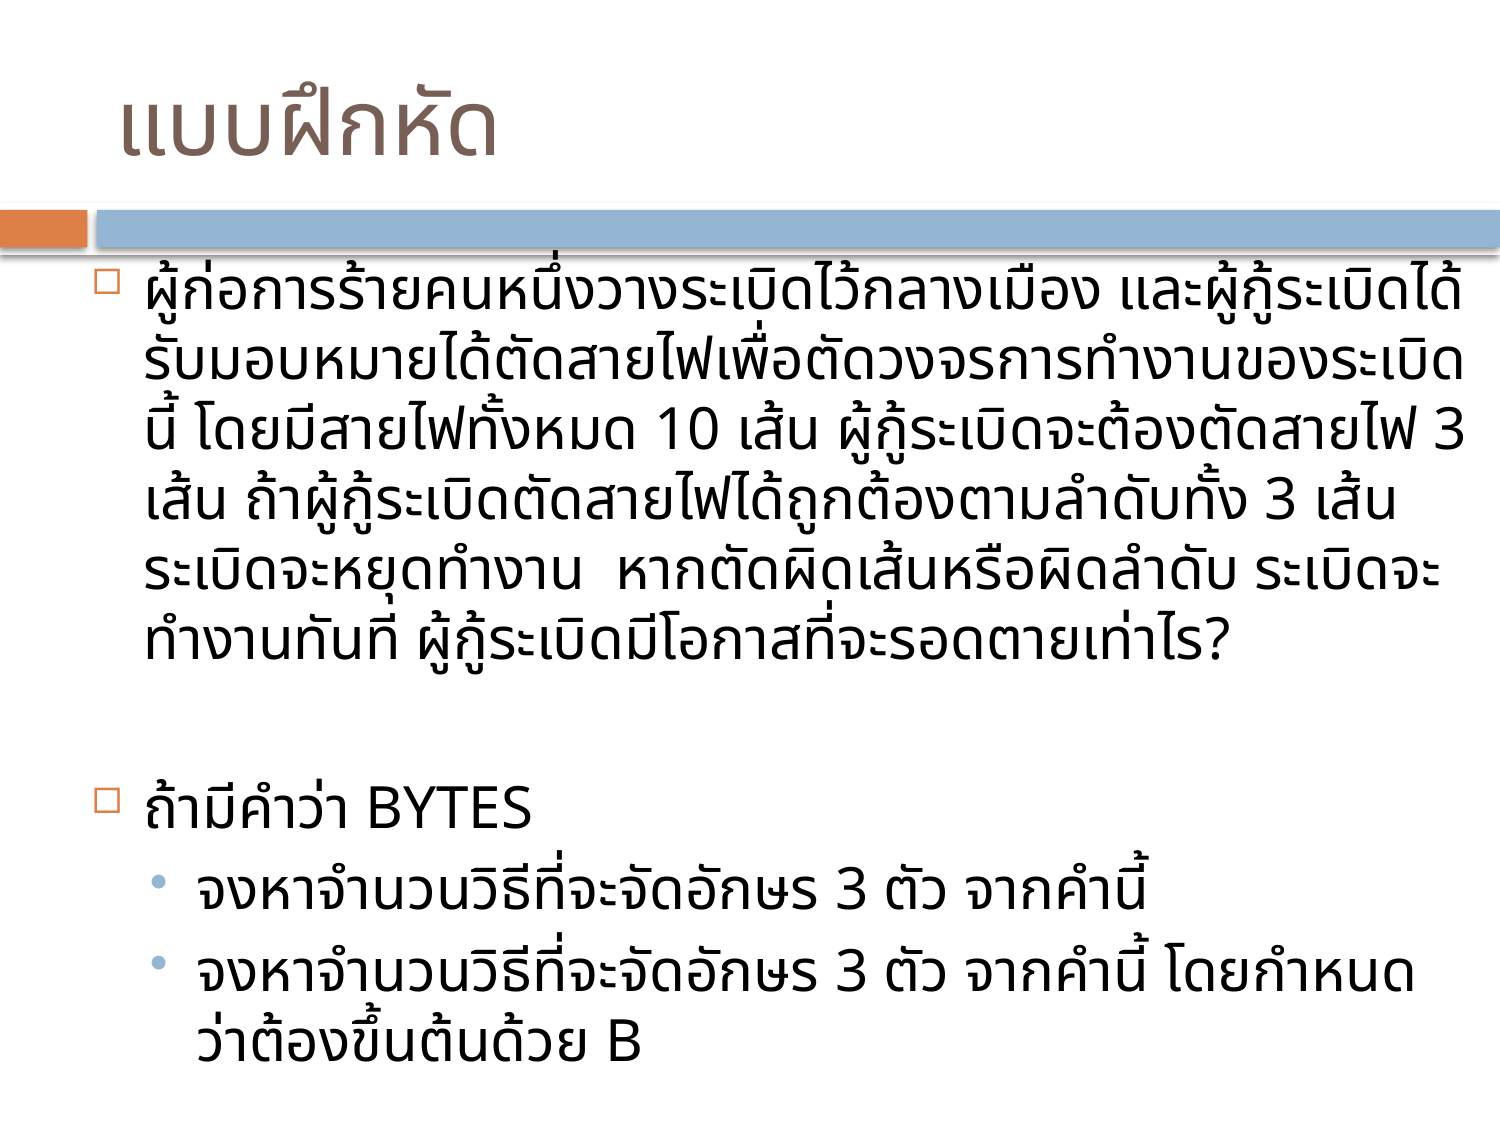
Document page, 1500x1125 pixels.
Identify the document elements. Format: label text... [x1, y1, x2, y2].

title แบบฝึกหัด [100, 37, 1439, 201]
list ผู้ก่อการร้ายคนหนึ่งวางระเบิดไว้กลางเมือง และผู้กู้ระเบิดได้รับมอบหมายได้ตัดสายไฟเพื่อตัดวงจรการทำงานของระเบิดนี้ โดยมีสายไฟทั้งหมด 10 เส้น ผู้กู้ระเบิดจะต้องตัดสายไฟ 3 เส้น ถ้าผู้กู้ระเบิดตัดสายไฟได้ถูกต้องตามลำดับทั้ง 3 เส้น ระเบิดจะหยุดทำงาน หากตัดผิดเส้นหรือผิดลำดับ ระเบิดจะทำงานทันที ผู้กู้ระเบิดมีโอกาสที่จะรอดตายเท่าไร? ถ้ามีคำว่า BYTES จงหาจำนวนวิธีที่จะจัดอักษร 3 ตัว จากคำนี้ จงหาจำนวนวิธีที่จะจัดอักษร 3 ตัว จากคำนี้ โดยกำหนดว่าต้องขึ้นต้นด้วย B [76, 243, 1483, 982]
